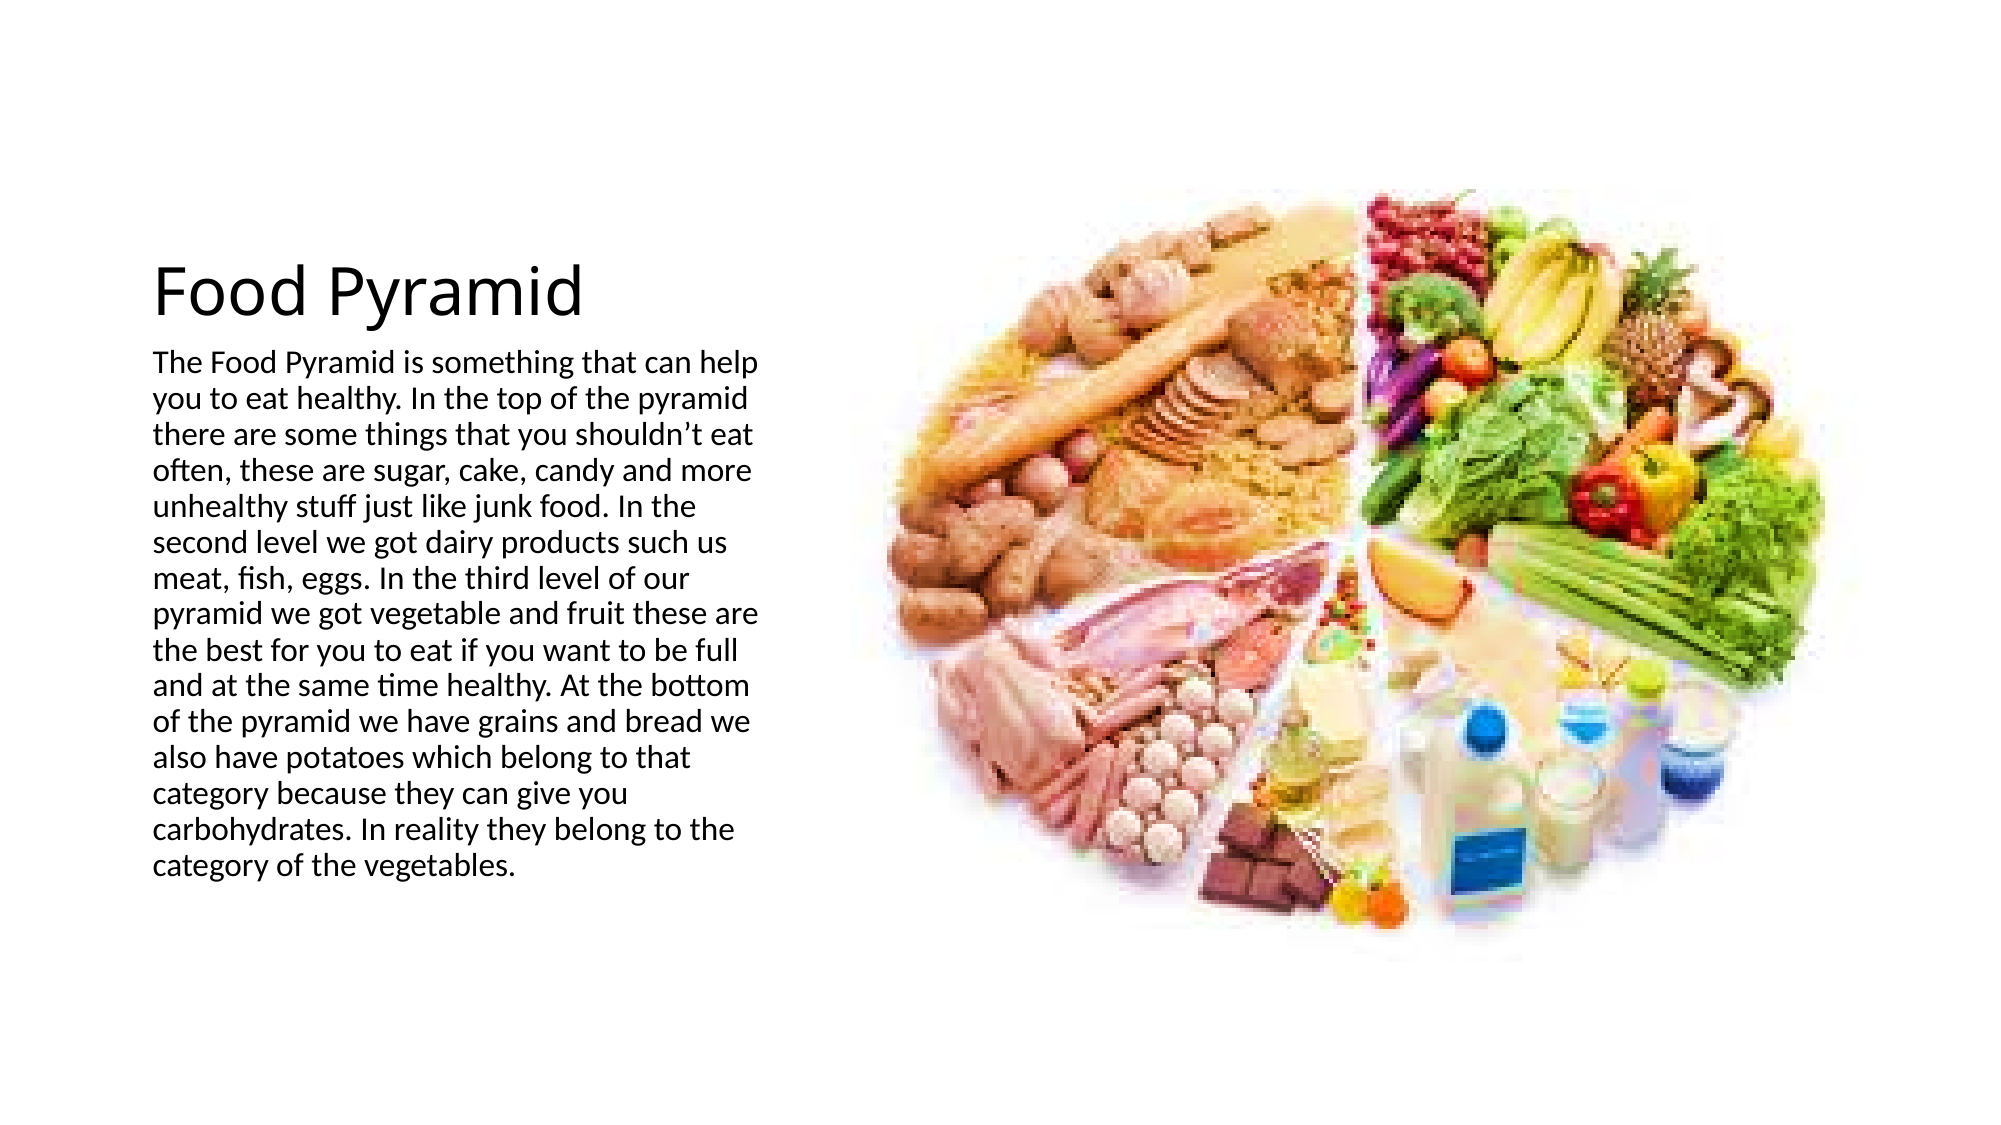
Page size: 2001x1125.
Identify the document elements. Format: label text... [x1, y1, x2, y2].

title Food Pyramid [137, 75, 783, 337]
picture [850, 161, 1863, 962]
list The Food Pyramid is something that can help you to eat healthy. In the top of the pyramid there are some things that you shouldn’t eat often, these are sugar, cake, candy and more unhealthy stuff just like junk food. In the second level we got dairy products such us meat, fish, eggs. In the third level of our pyramid we got vegetable and fruit these are the best for you to eat if you want to be full and at the same time healthy. At the bottom of the pyramid we have grains and bread we also have potatoes which belong to that category because they can give you carbohydrates. In reality they belong to the category of the vegetables. [137, 337, 783, 963]
